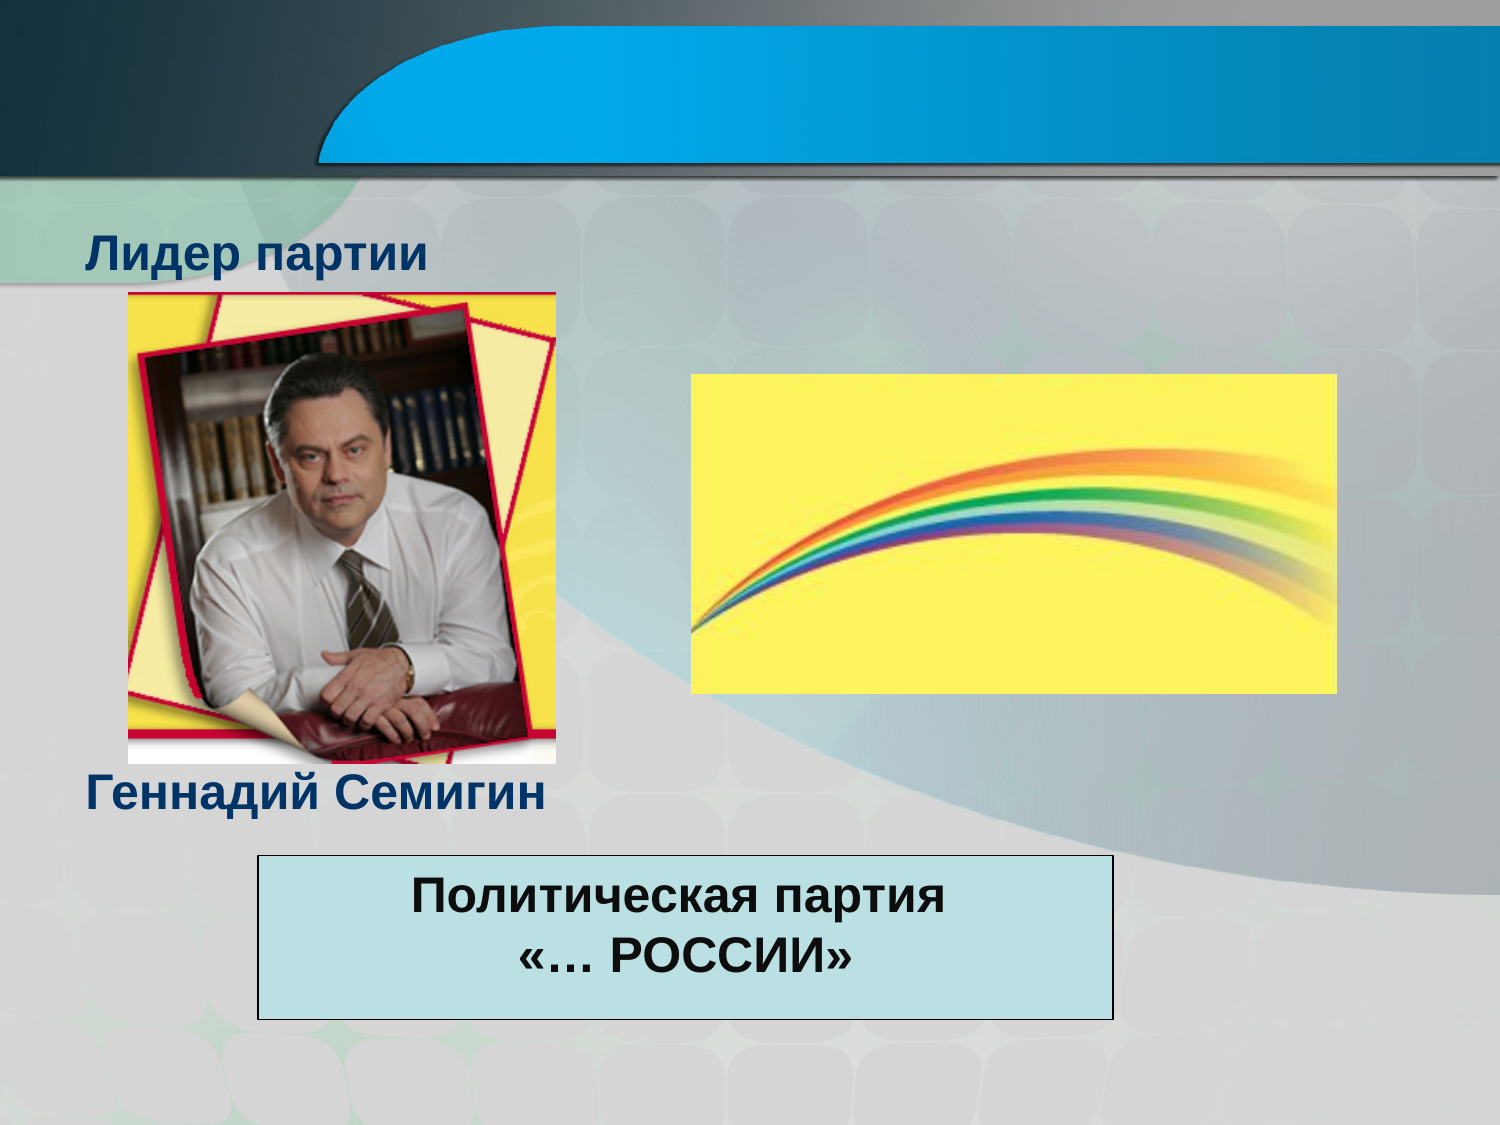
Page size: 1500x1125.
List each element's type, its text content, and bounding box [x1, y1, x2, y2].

text_box Политическая партия «… РОССИИ» [257, 855, 1114, 1020]
list Лидер партии Геннадий Семигин [70, 212, 856, 774]
picture [0, 0, 1500, 1125]
